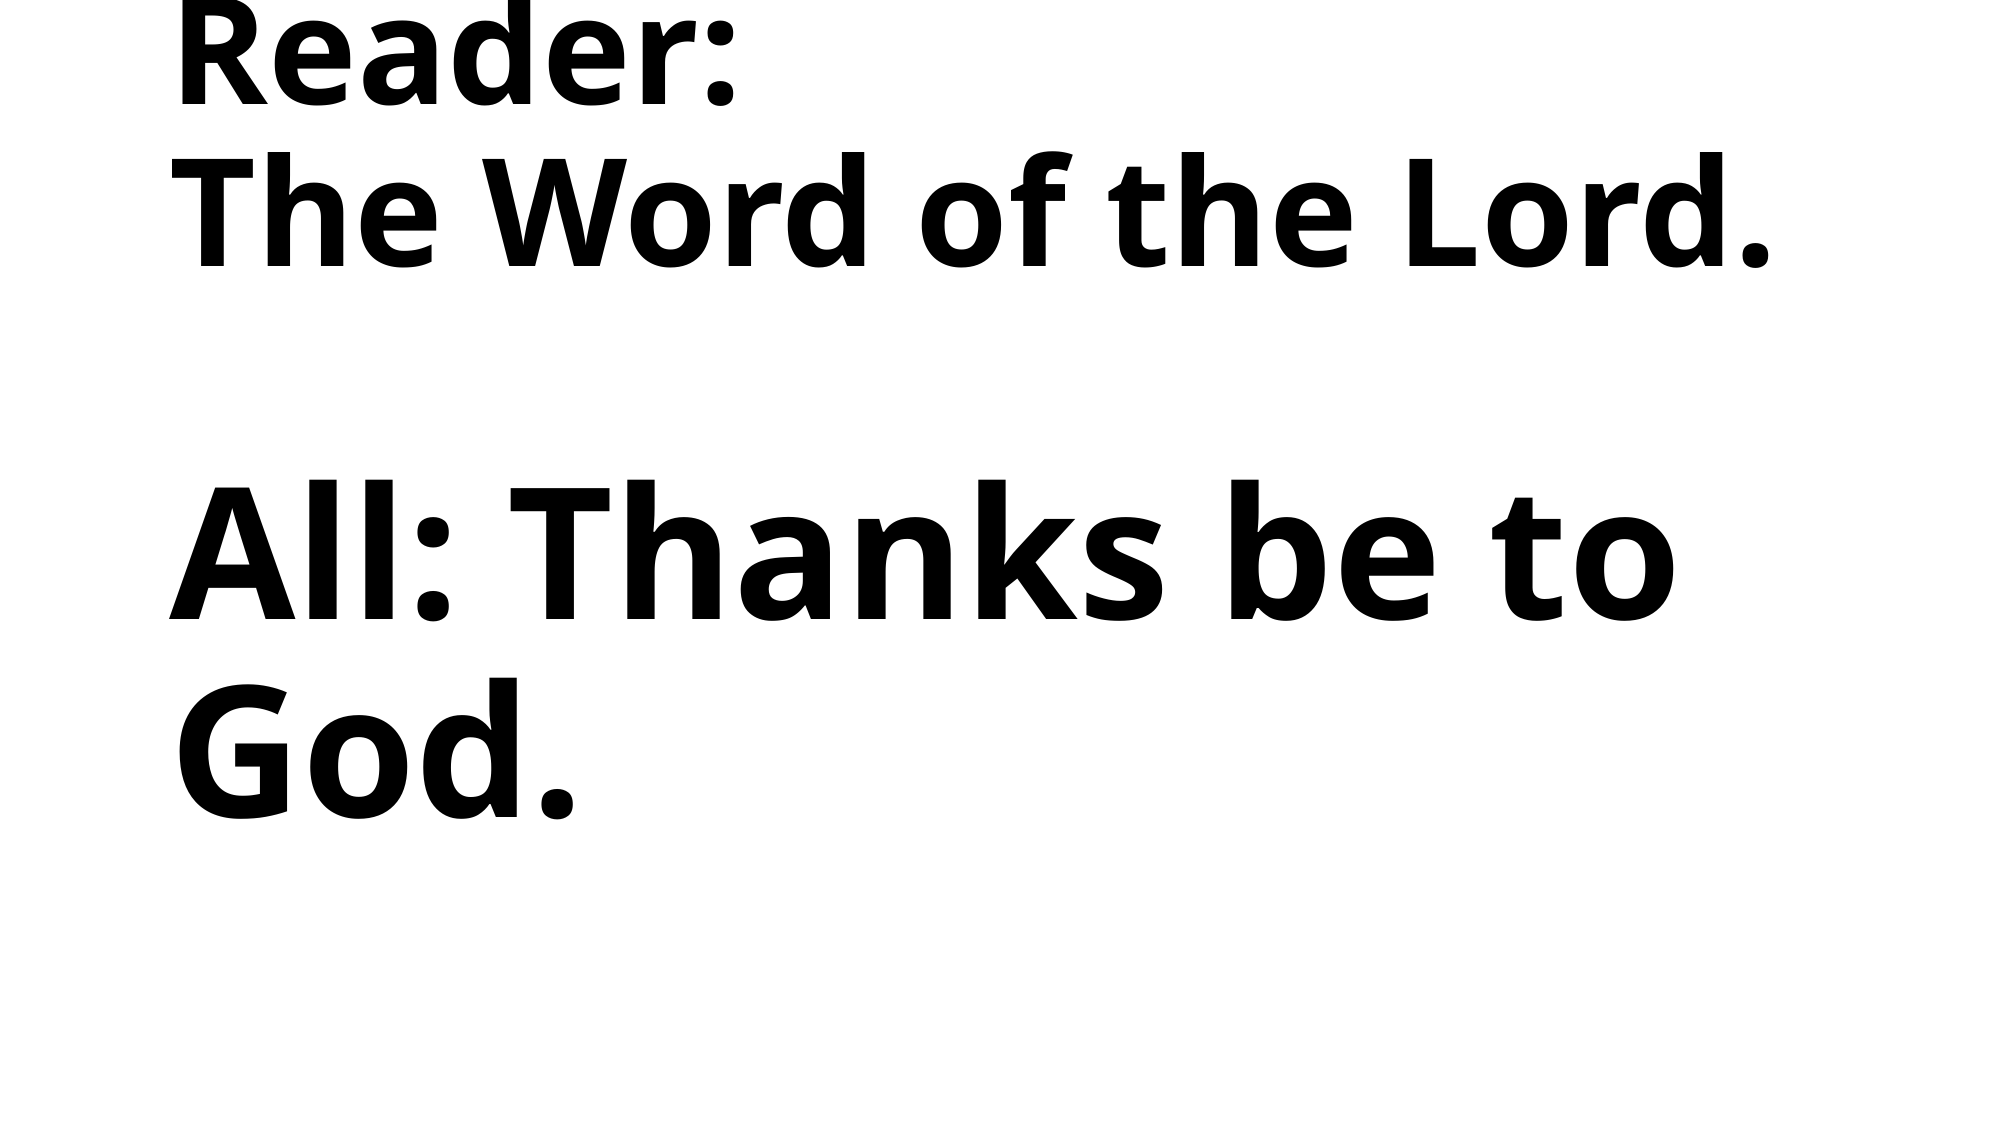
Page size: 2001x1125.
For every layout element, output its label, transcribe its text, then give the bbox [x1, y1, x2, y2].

title Reader: The Word of the Lord. All: Thanks be to God. [154, 486, 1922, 1000]
